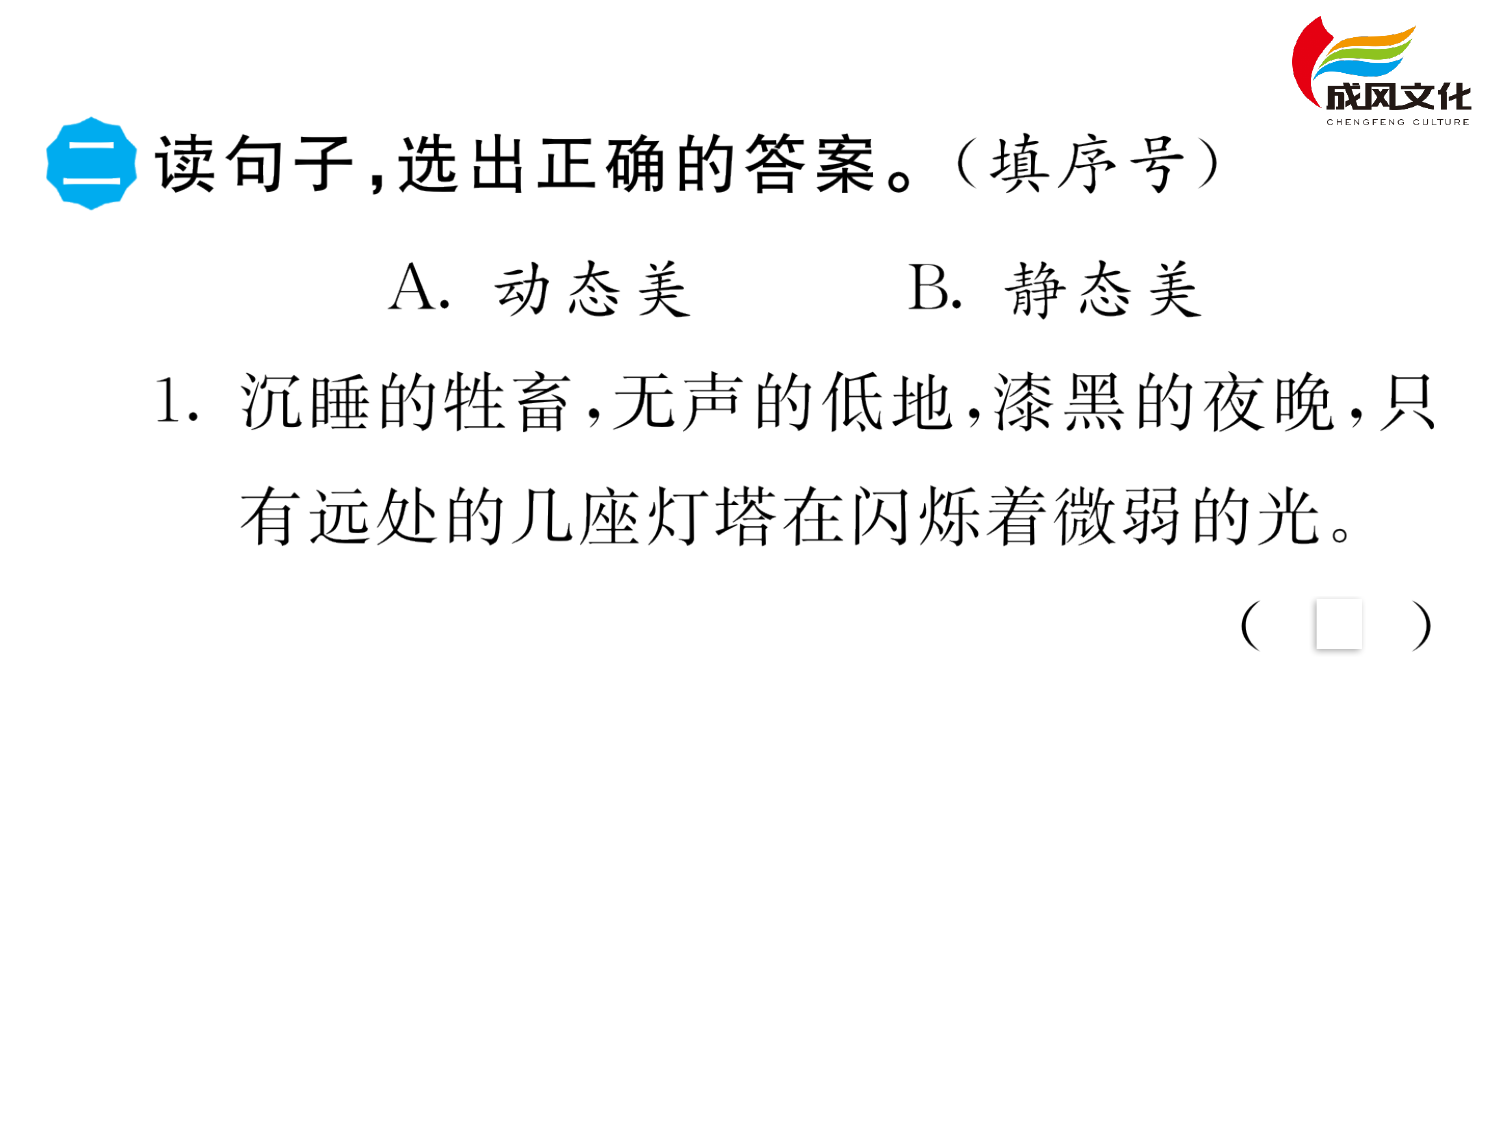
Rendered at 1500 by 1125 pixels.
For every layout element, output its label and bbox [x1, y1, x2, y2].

picture [41, 0, 1489, 682]
